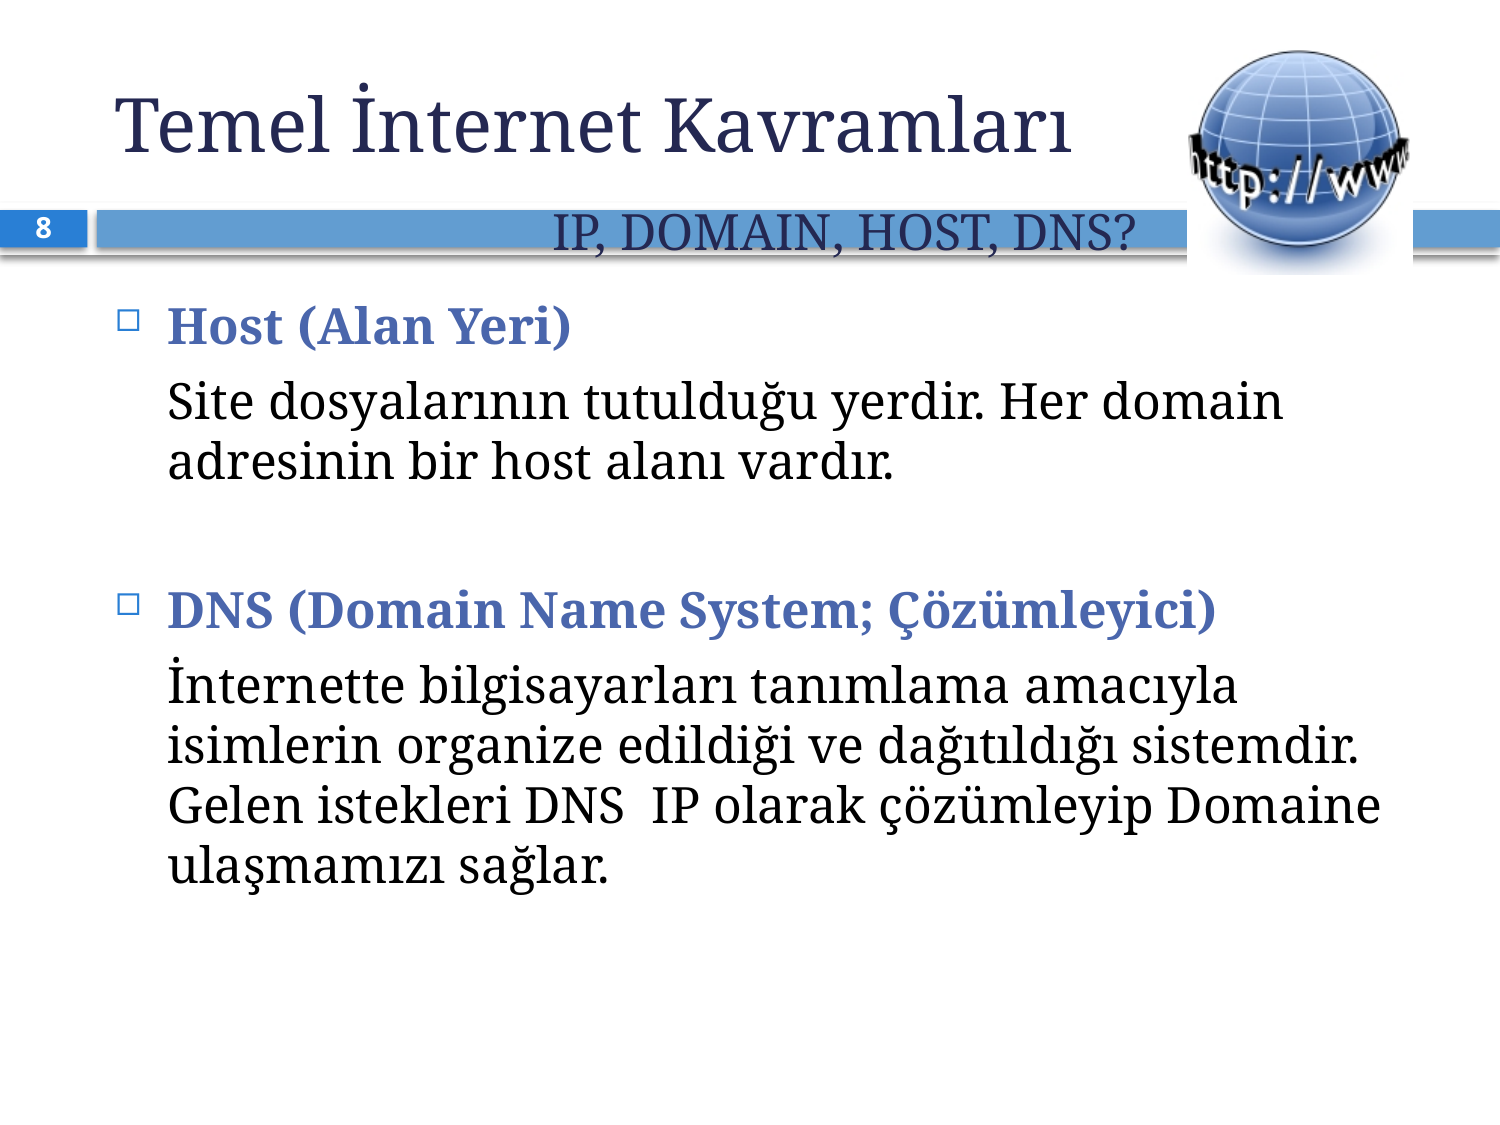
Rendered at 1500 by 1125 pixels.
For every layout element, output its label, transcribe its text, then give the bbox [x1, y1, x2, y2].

text_box Temel İnternet Kavramları [99, 19, 1475, 225]
picture [1187, 49, 1413, 276]
list Host (Alan Yeri) Site dosyalarının tutulduğu yerdir. Her domain adresinin bir host alanı vardır. DNS (Domain Name System; Çözümleyici) İnternette bilgisayarları tanımlama amacıyla isimlerin organize edildiği ve dağıtıldığı sistemdir. Gelen istekleri DNS IP olarak çözümleyip Domaine ulaşmamızı sağlar. [100, 287, 1438, 1025]
title IP, DOMAIN, HOST, DNS? [537, 225, 1183, 281]
slide_number 8 [0, 208, 88, 249]
